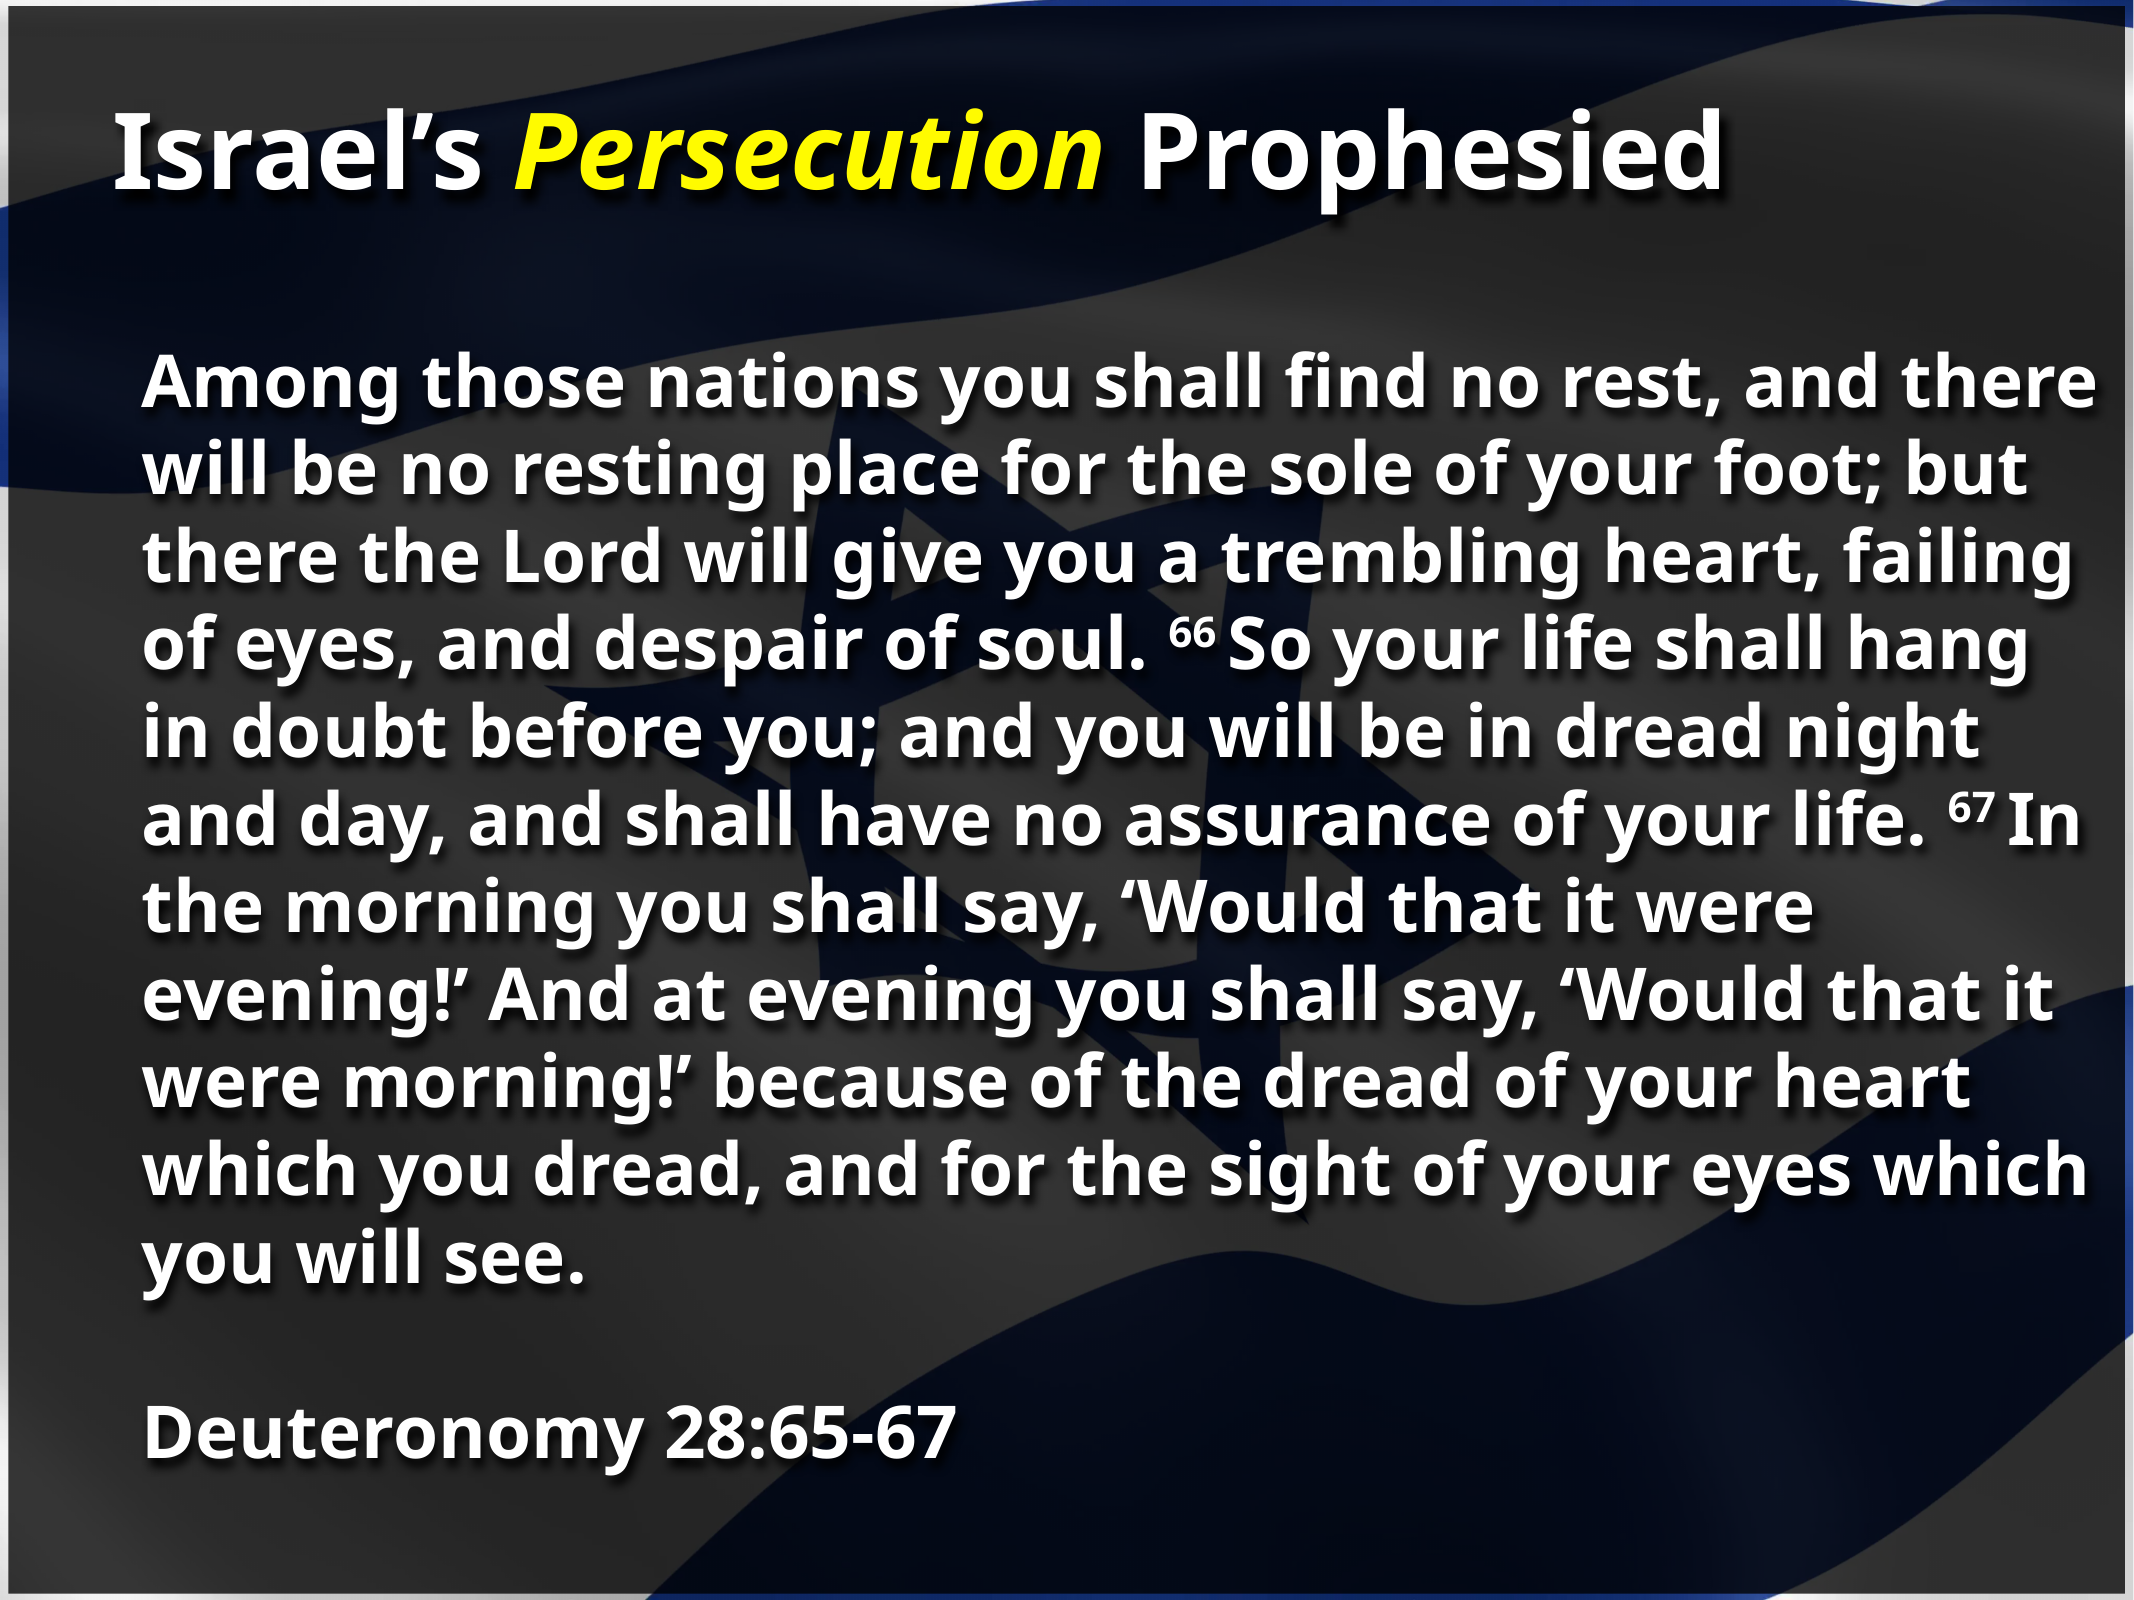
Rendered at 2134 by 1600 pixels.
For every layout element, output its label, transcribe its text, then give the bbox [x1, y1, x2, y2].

text_box [8, 6, 2125, 1594]
text_box Among those nations you shall find no rest, and there will be no resting place for the sole of your foot; but there the Lord will give you a trembling heart, failing of eyes, and despair of soul. 66 So your life shall hang in doubt before you; and you will be in dread night and day, and shall have no assurance of your life. 67 In the morning you shall say, ‘Would that it were evening!’ And at evening you shall say, ‘Would that it were morning!’ because of the dread of your heart which you dread, and for the sight of your eyes which you will see. Deuteronomy 28:65-67 [133, 325, 2126, 1512]
title Israel’s Persecution Prophesied [103, 74, 2097, 257]
picture [0, 0, 2134, 1600]
